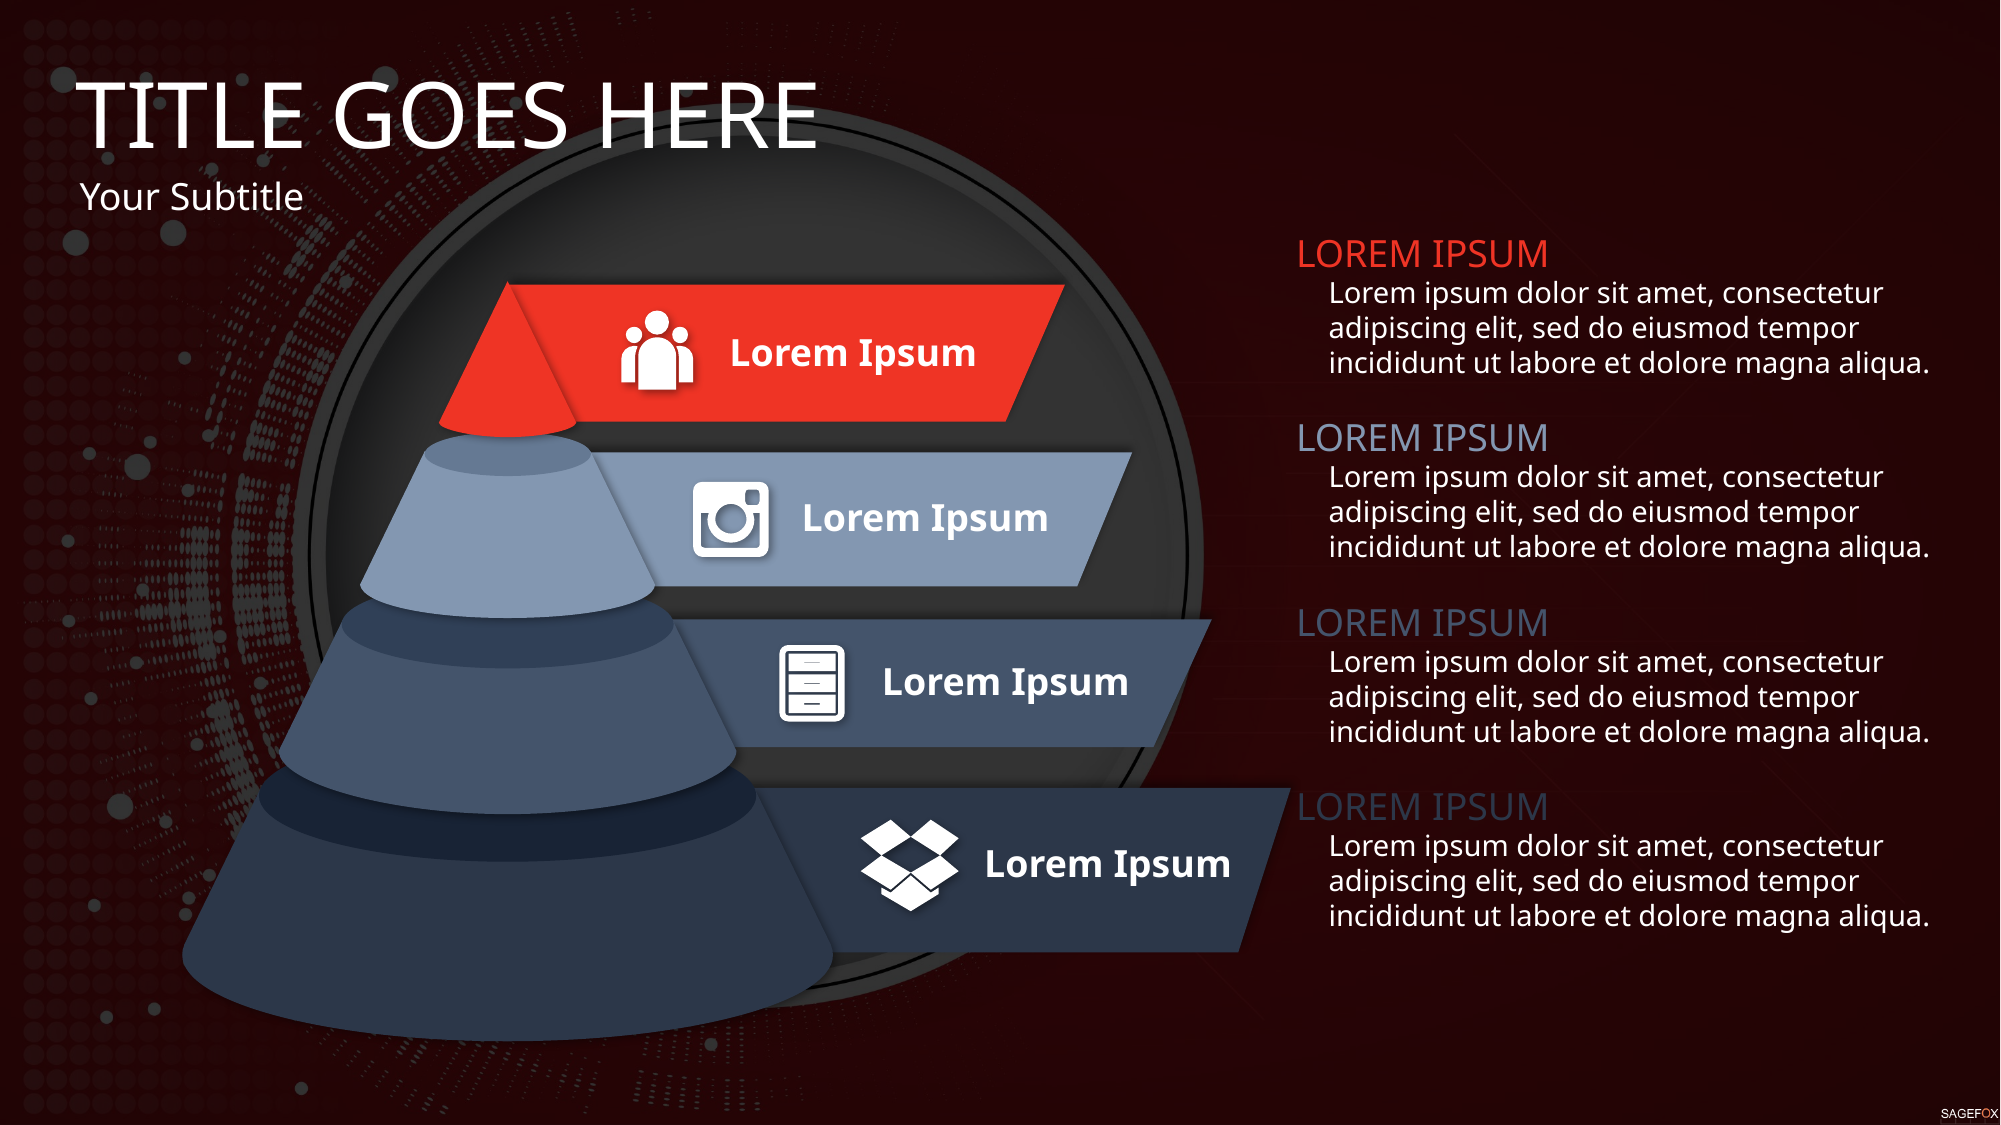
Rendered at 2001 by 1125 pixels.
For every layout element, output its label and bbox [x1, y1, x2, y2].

text_box [60, 49, 1020, 227]
text_box [359, 431, 656, 618]
text_box [860, 819, 1275, 912]
text_box [833, 787, 1291, 953]
text_box [621, 310, 1020, 390]
text_box [438, 281, 577, 431]
text_box [182, 729, 833, 1042]
text_box [1328, 413, 1959, 564]
text_box [737, 619, 1212, 729]
text_box [693, 481, 1092, 557]
text_box [779, 644, 1172, 722]
text_box [1328, 229, 1959, 380]
text_box [278, 580, 737, 815]
text_box [833, 722, 1165, 748]
text_box [517, 284, 1065, 422]
text_box [1328, 782, 1959, 933]
text_box [1328, 598, 1959, 749]
picture [0, 0, 2001, 1125]
text_box [656, 452, 1133, 587]
